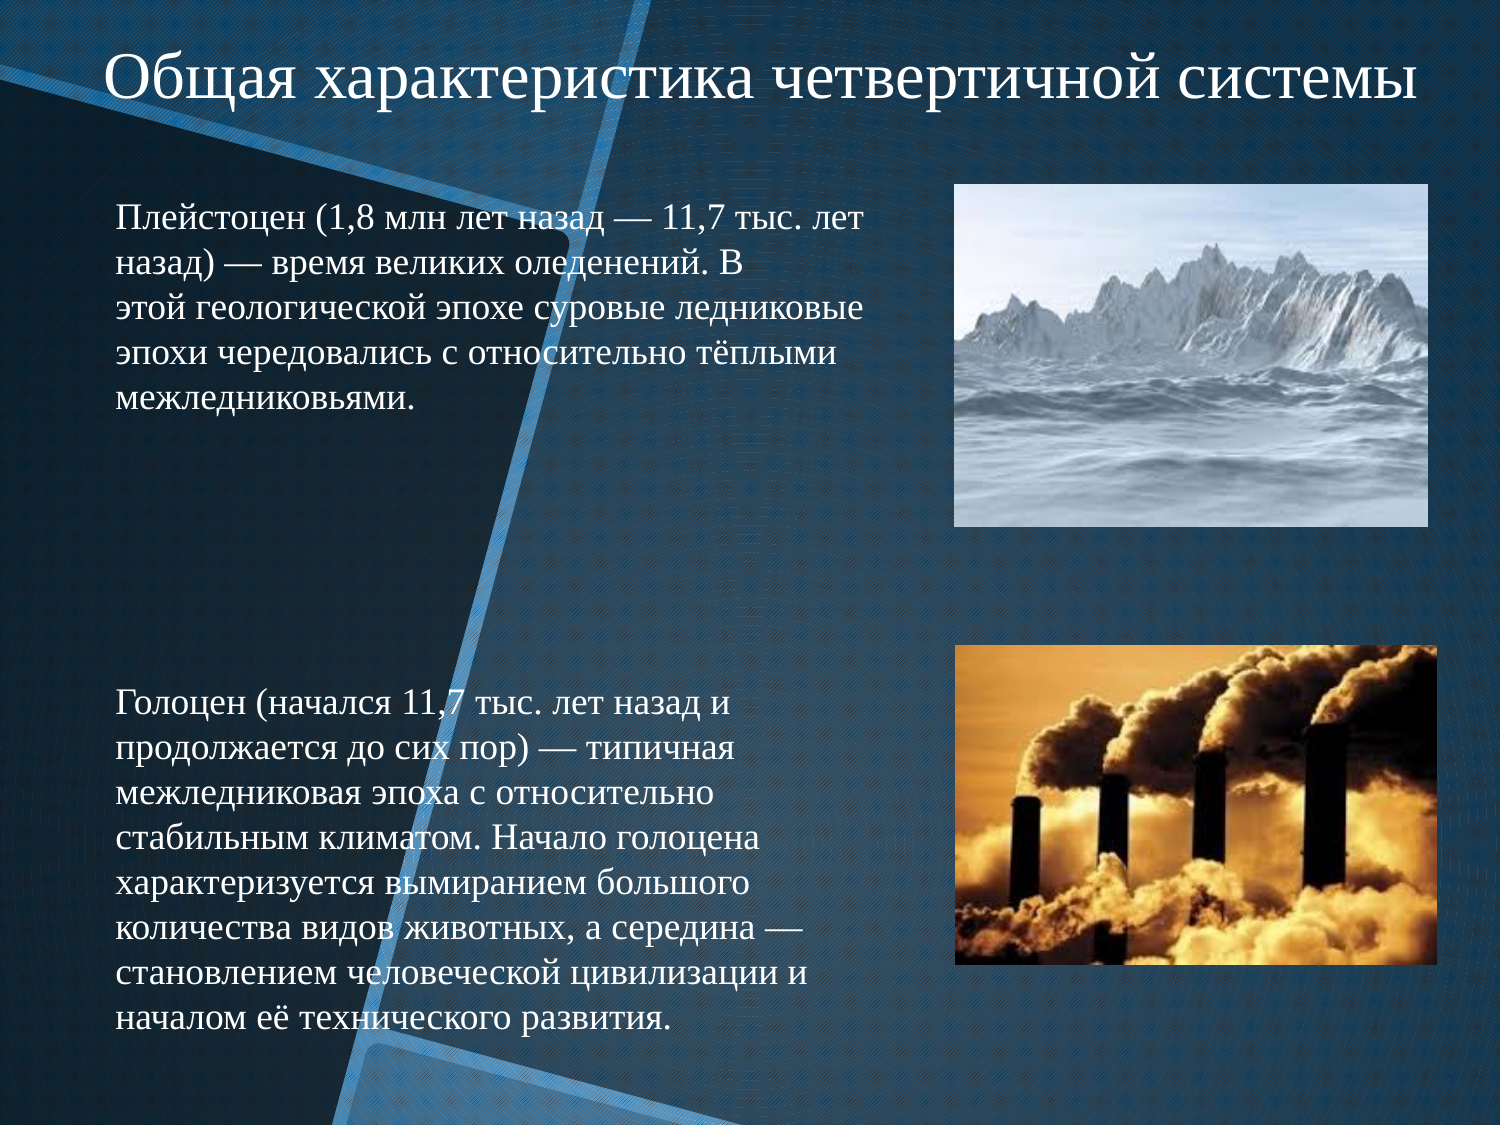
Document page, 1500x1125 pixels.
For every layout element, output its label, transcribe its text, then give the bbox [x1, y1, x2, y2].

picture [954, 644, 1437, 965]
title Общая характеристика четвертичной системы [64, 19, 1459, 120]
picture [953, 183, 1429, 528]
list Плейстоцен (1,8 млн лет назад — 11,7 тыс. лет назад) — время великих оледенений. В этой геологической эпохе суровые ледниковые эпохи чередовались с относительно тёплыми межледниковьями. Голоцен (начался 11,7 тыс. лет назад и продолжается до сих пор) — типичная межледниковая эпоха с относительно стабильным климатом. Начало голоцена характеризуется вымиранием большого количества видов животных, а середина — становлением человеческой цивилизации и началом её технического развития. [100, 184, 904, 1053]
